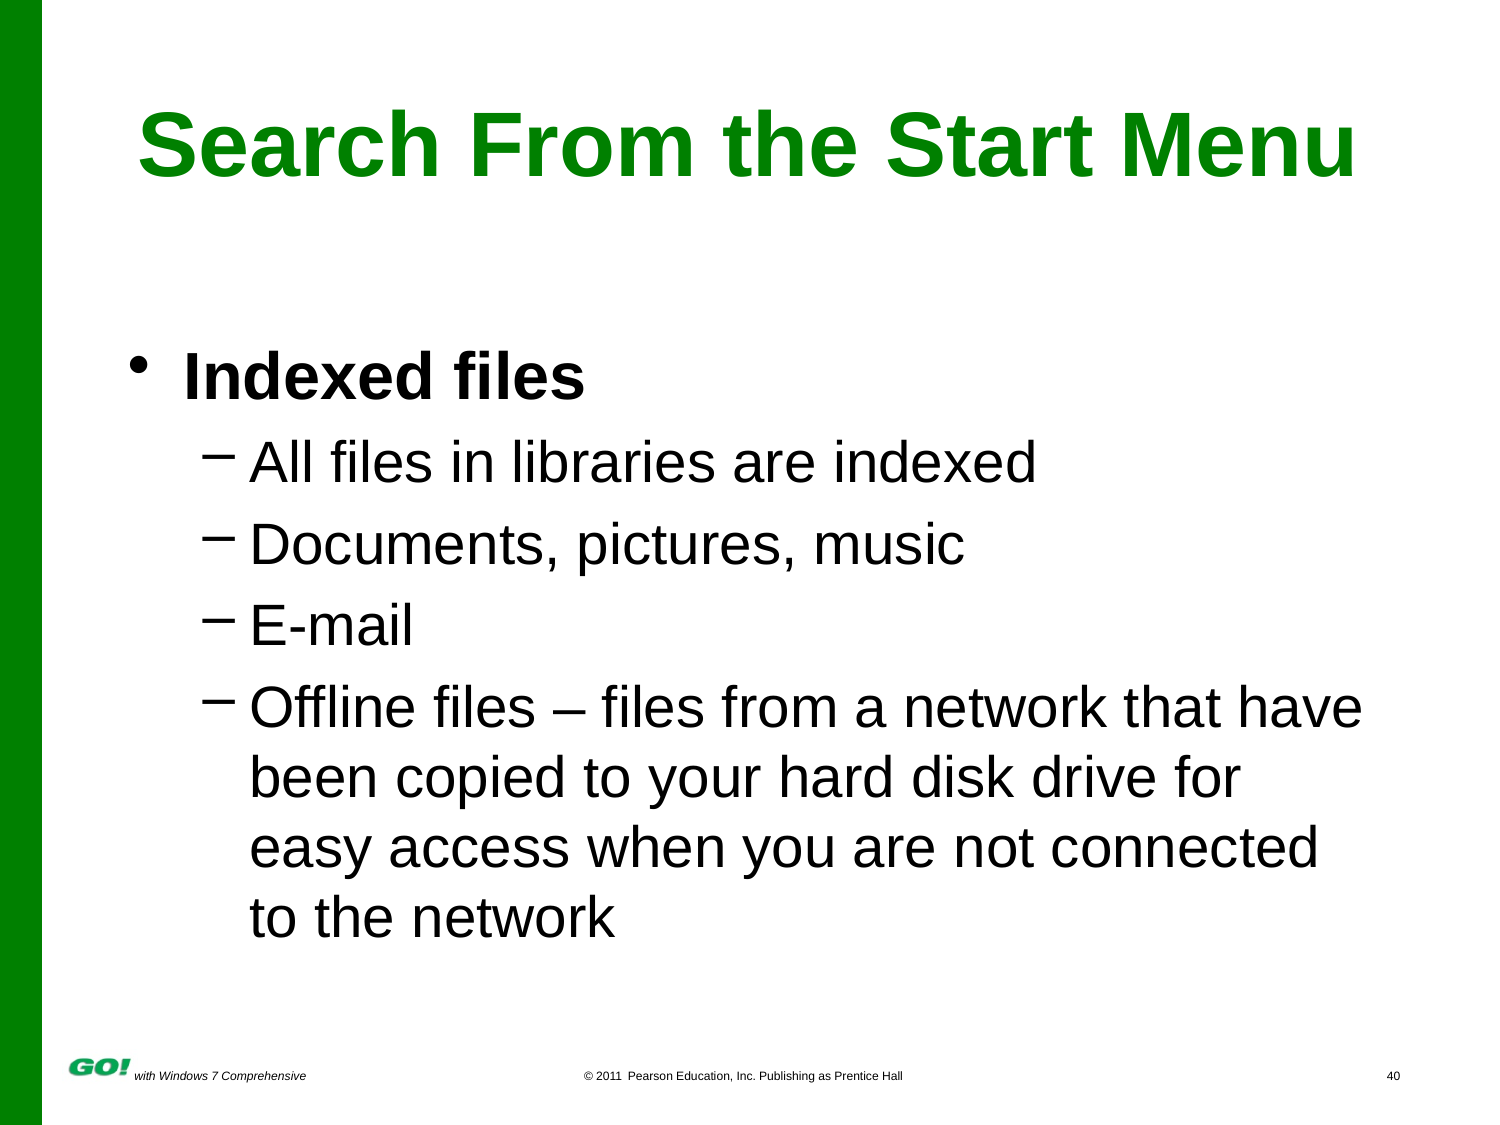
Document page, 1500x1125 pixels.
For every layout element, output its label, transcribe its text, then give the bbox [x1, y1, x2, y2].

picture [62, 1049, 138, 1086]
list Indexed files All files in libraries are indexed Documents, pictures, music E-mail Offline files – files from a network that have been copied to your hard disk drive for easy access when you are not connected to the network [112, 324, 1388, 1001]
title Search From the Start Menu [73, 45, 1424, 234]
